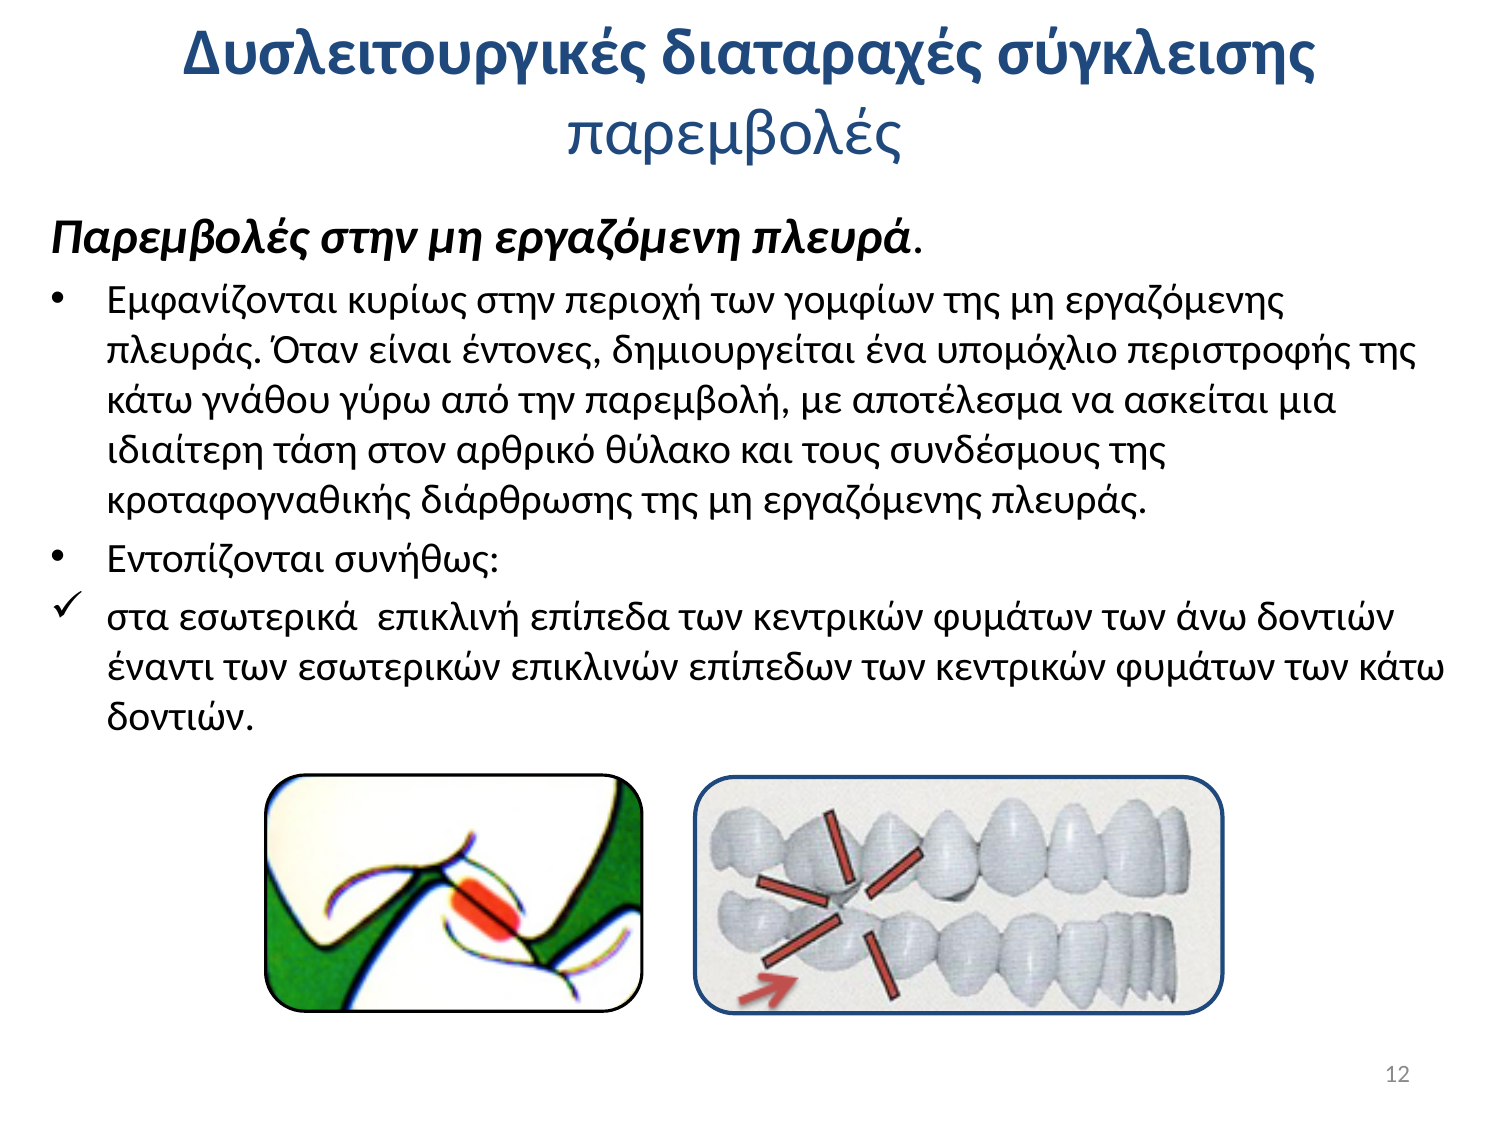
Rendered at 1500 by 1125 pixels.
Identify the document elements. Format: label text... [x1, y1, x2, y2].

text_box [692, 774, 1225, 1016]
slide_number 12 [1074, 1042, 1425, 1103]
title Δυσλειτουργικές διαταραχές σύγκλεισης παρεμβολές [75, 0, 1425, 188]
picture [265, 774, 643, 1012]
list Παρεμβολές στην μη εργαζόμενη πλευρά. Εμφανίζονται κυρίως στην περιοχή των γομφίων της μη εργαζόμενης πλευράς. Όταν είναι έντονες, δημιουργείται ένα υπομόχλιο περιστροφής της κάτω γνάθου γύρω από την παρεμβολή, με αποτέλεσμα να ασκείται μια ιδιαίτερη τάση στον αρθρικό θύλακο και τους συνδέσμους της κροταφογναθικής διάρθρωσης της μη εργαζόμενης πλευράς. Εντοπίζονται συνήθως: στα εσωτερικά επικλινή επίπεδα των κεντρικών φυμάτων των άνω δοντιών έναντι των εσωτερικών επικλινών επίπεδων των κεντρικών φυμάτων των κάτω δοντιών. [35, 196, 1465, 1106]
